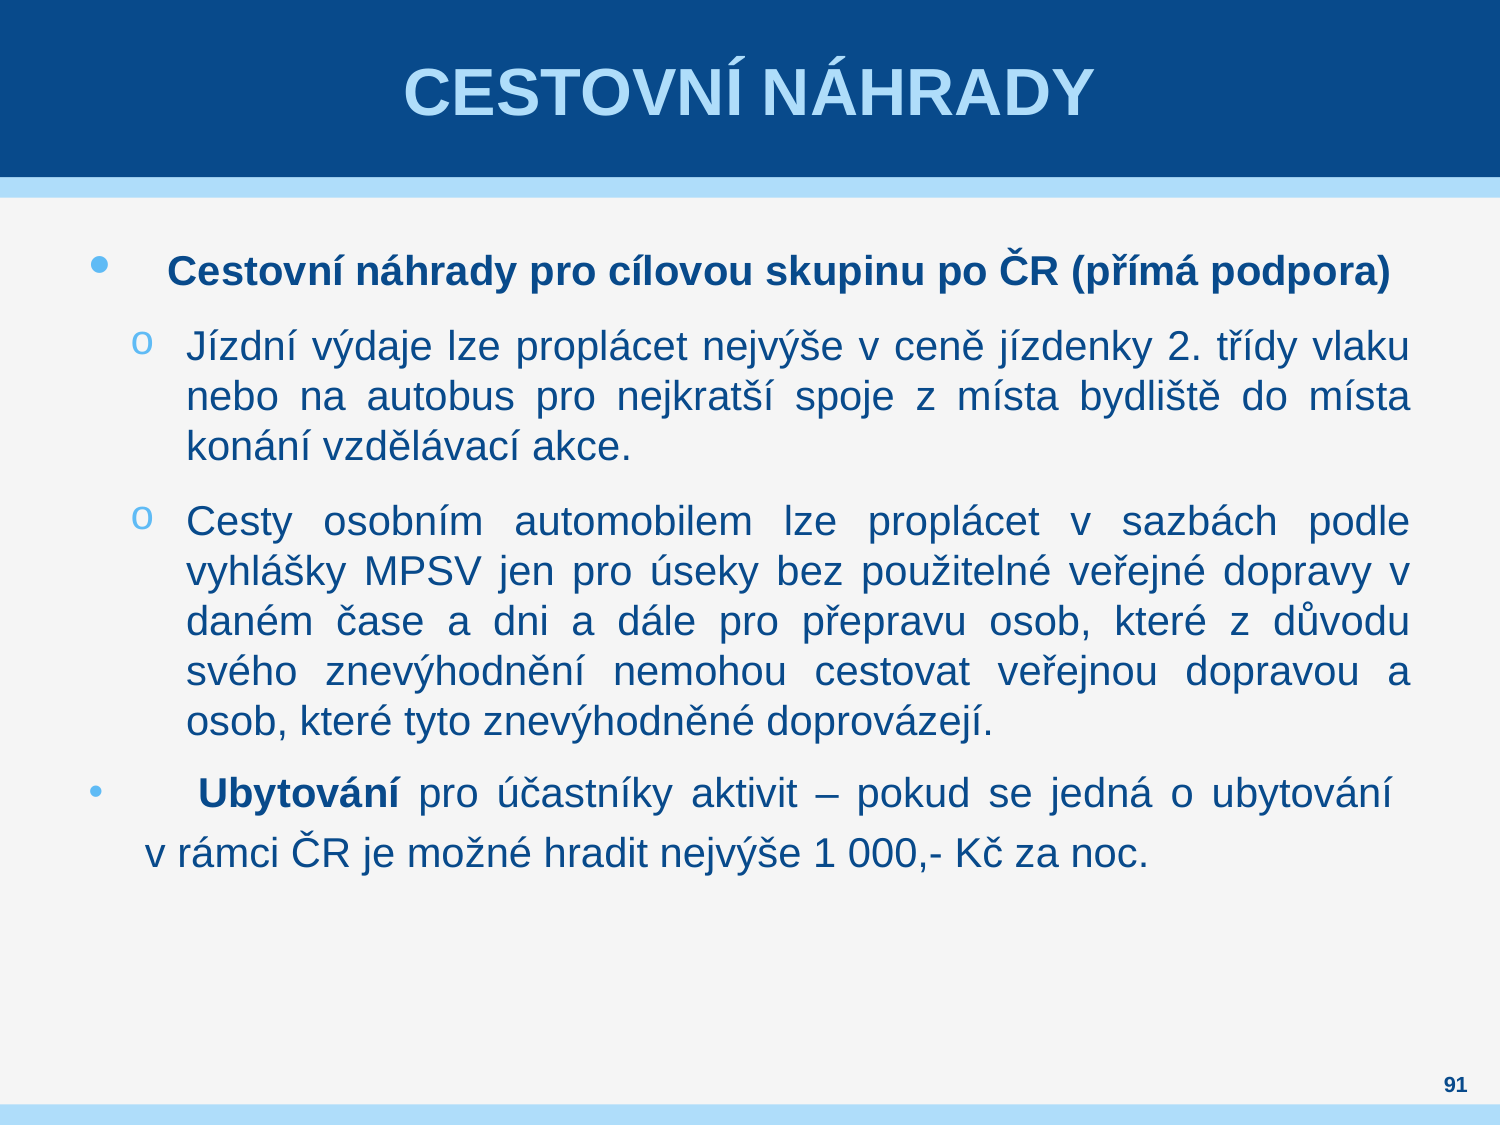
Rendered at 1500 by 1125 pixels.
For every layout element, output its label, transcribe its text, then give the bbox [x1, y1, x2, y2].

list Cestovní náhrady pro cílovou skupinu po ČR (přímá podpora) Jízdní výdaje lze proplácet nejvýše v ceně jízdenky 2. třídy vlaku nebo na autobus pro nejkratší spoje z místa bydliště do místa konání vzdělávací akce. Cesty osobním automobilem lze proplácet v sazbách podle vyhlášky MPSV jen pro úseky bez použitelné veřejné dopravy v daném čase a dni a dále pro přepravu osob, které z důvodu svého znevýhodnění nemohou cestovat veřejnou dopravou a osob, které tyto znevýhodněné doprovázejí. Ubytování pro účastníky aktivit – pokud se jedná o ubytování v rámci ČR je možné hradit nejvýše 1 000,- Kč za noc. [88, 243, 1412, 1071]
title Cestovní náhrady [59, 0, 1441, 178]
slide_number 91 [1417, 1068, 1495, 1099]
